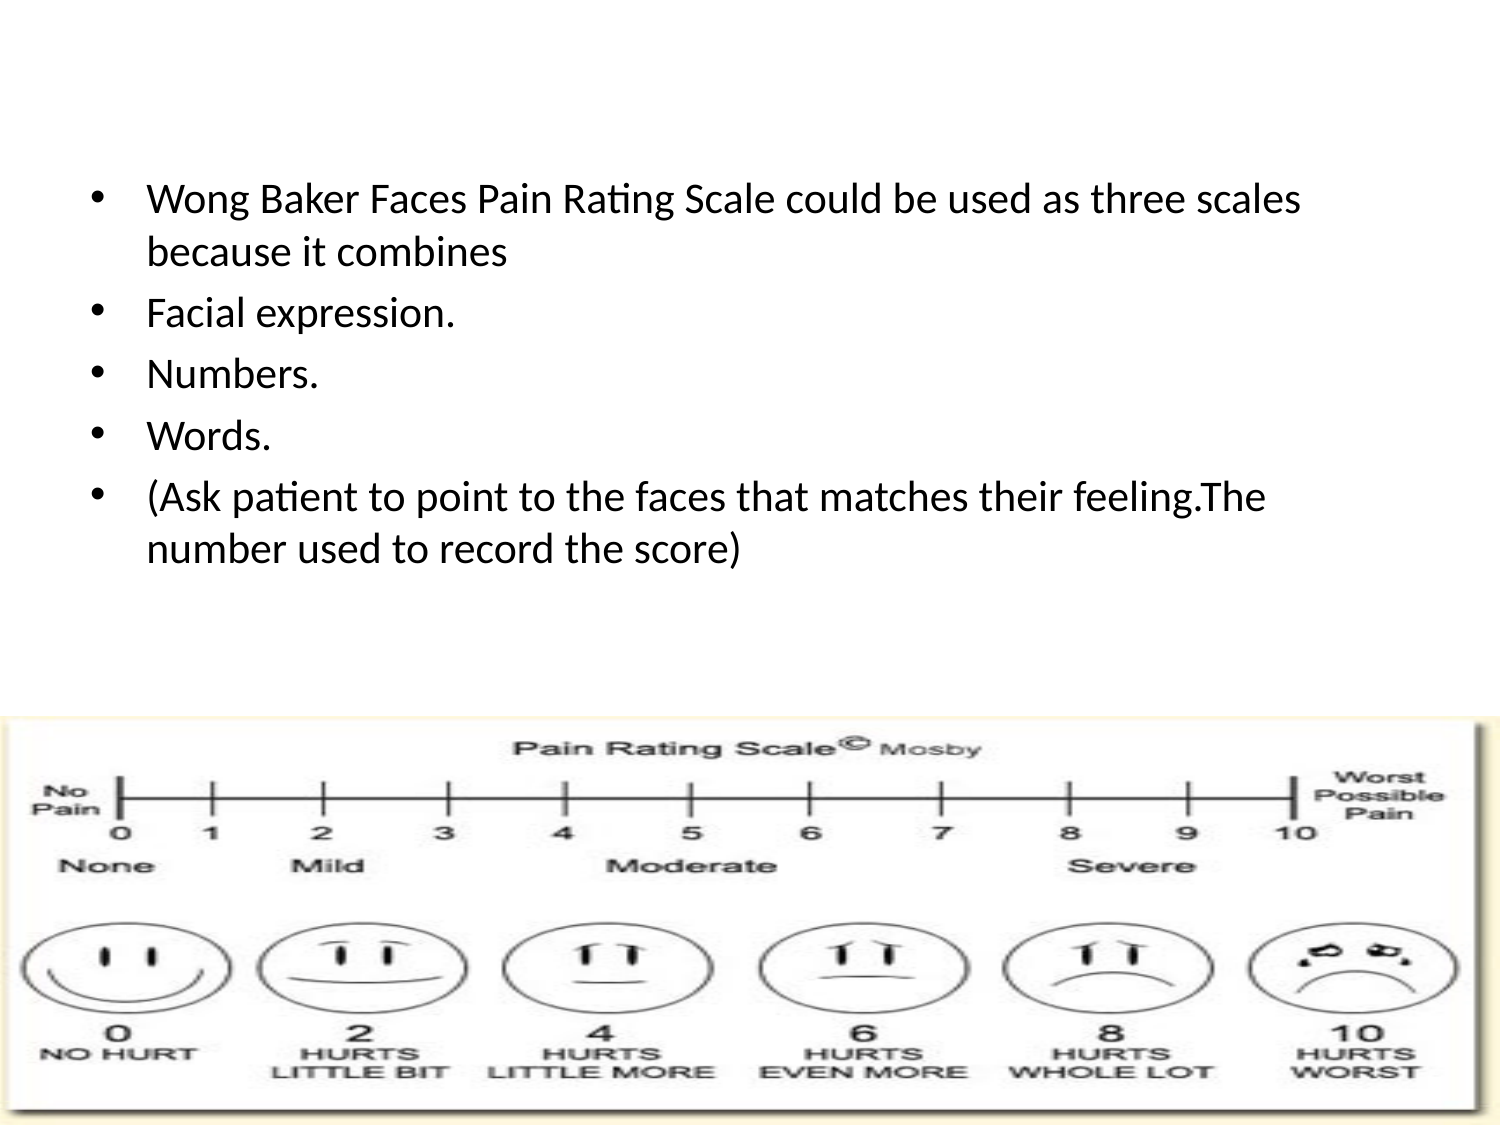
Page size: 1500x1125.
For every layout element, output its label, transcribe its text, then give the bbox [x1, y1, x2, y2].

picture [0, 715, 1500, 1125]
list Wong Baker Faces Pain Rating Scale could be used as three scales because it combines Facial expression. Numbers. Words. (Ask patient to point to the faces that matches their feeling.The number used to record the score) [74, 162, 1342, 714]
title [74, 44, 1426, 233]
